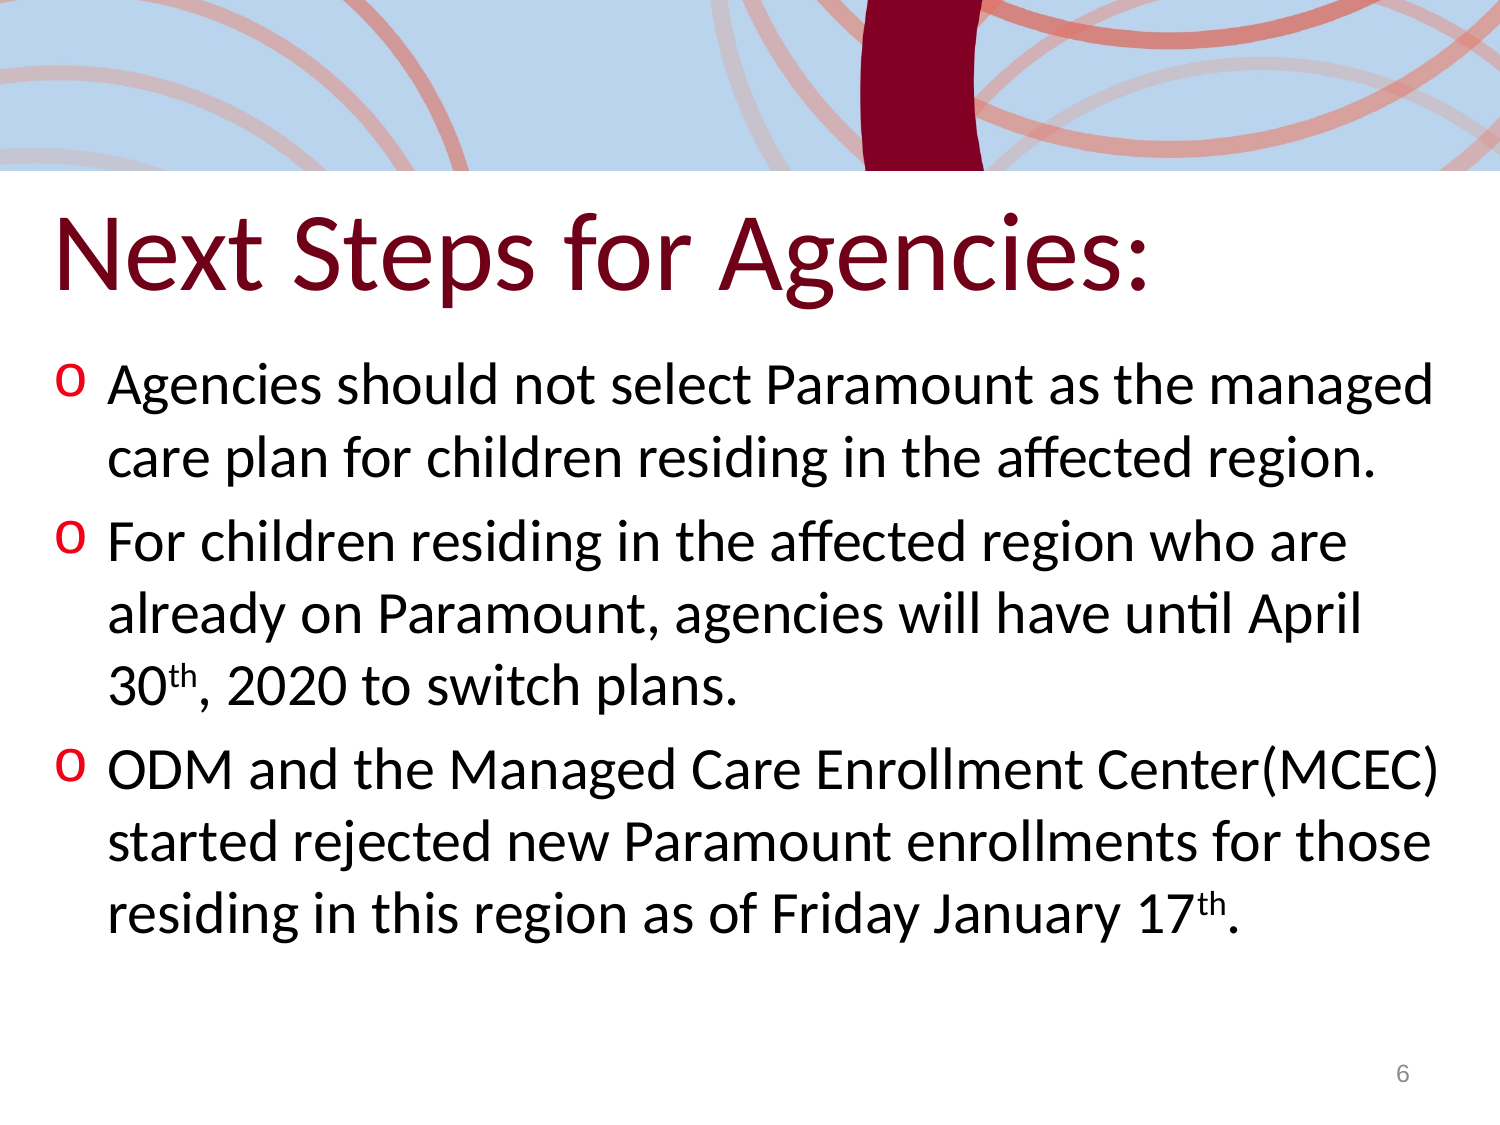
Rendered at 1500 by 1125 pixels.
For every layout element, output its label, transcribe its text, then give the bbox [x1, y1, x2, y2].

slide_number 6 [1074, 1042, 1425, 1103]
picture [0, 0, 1500, 171]
list Agencies should not select Paramount as the managed care plan for children residing in the affected region. For children residing in the affected region who are already on Paramount, agencies will have until April 30th, 2020 to switch plans. ODM and the Managed Care Enrollment Center(MCEC) started rejected new Paramount enrollments for those residing in this region as of Friday January 17th. [37, 337, 1463, 1005]
title Next Steps for Agencies: [37, 170, 1463, 300]
